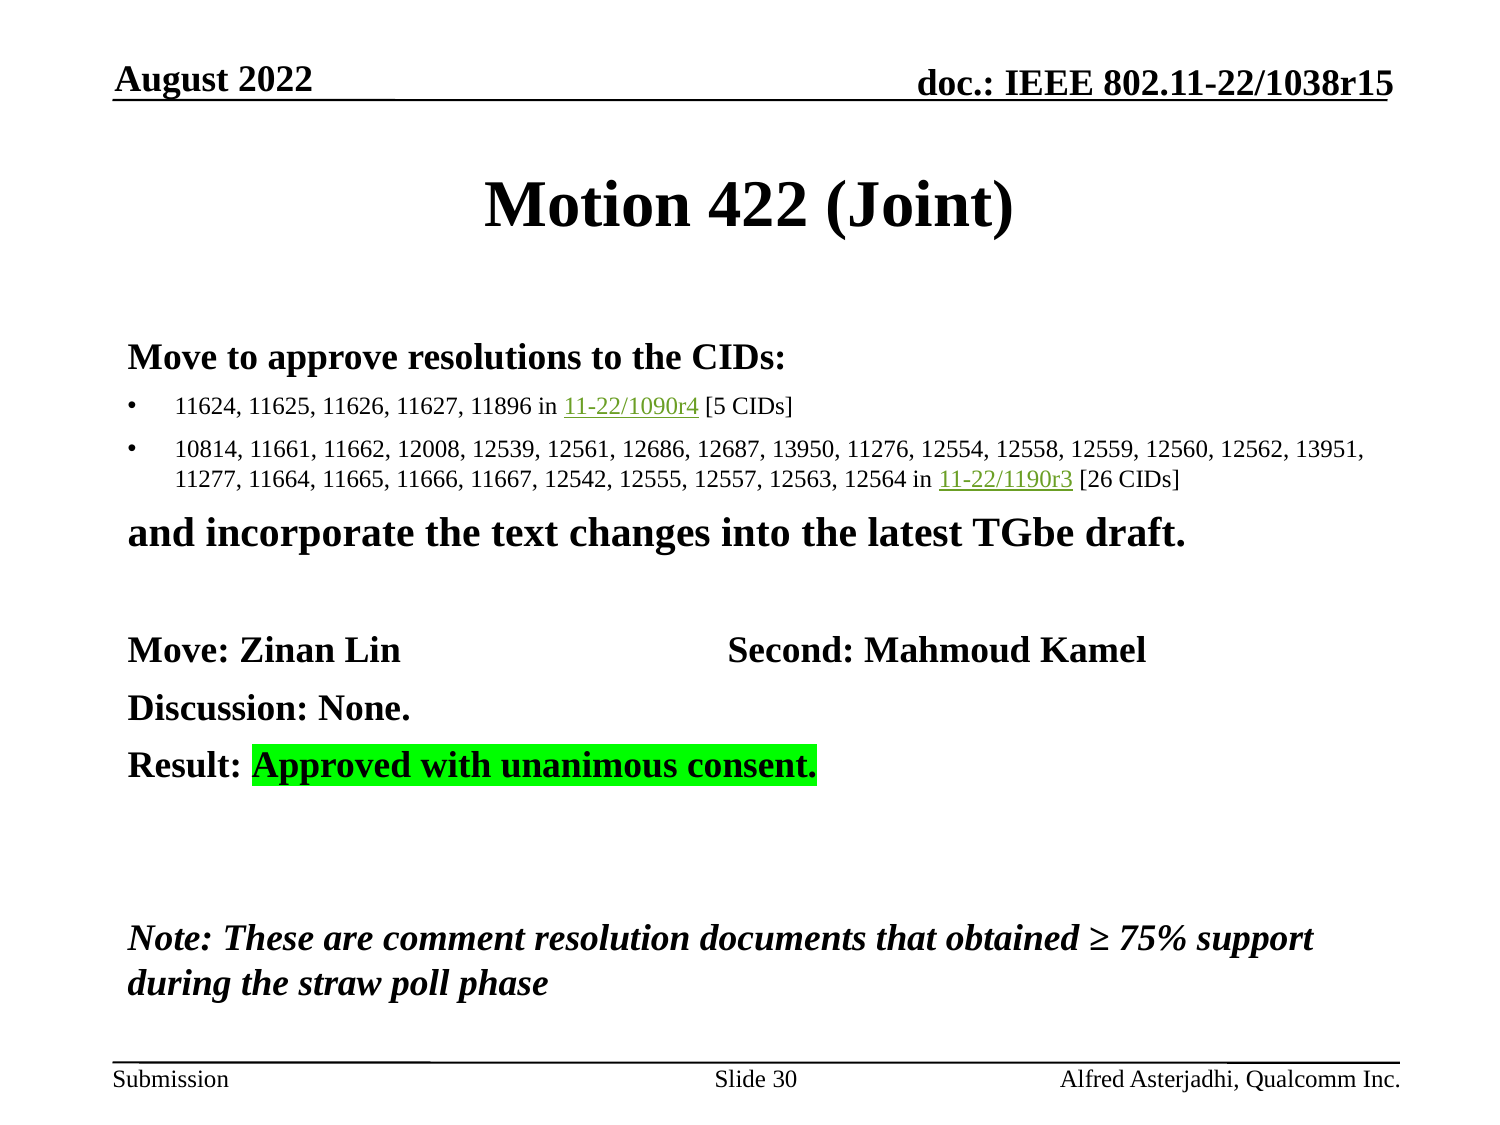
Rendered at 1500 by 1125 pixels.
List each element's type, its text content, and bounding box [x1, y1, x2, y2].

list Move to approve resolutions to the CIDs: 11624, 11625, 11626, 11627, 11896 in 11-22/1090r4 [5 CIDs] 10814, 11661, 11662, 12008, 12539, 12561, 12686, 12687, 13950, 11276, 12554, 12558, 12559, 12560, 12562, 13951, 11277, 11664, 11665, 11666, 11667, 12542, 12555, 12557, 12563, 12564 in 11-22/1190r3 [26 CIDs] and incorporate the text changes into the latest TGbe draft. Move: Zinan Lin Second: Mahmoud Kamel Discussion: None. Result: Approved with unanimous consent. Note: These are comment resolution documents that obtained ≥ 75% support during the straw poll phase [112, 324, 1388, 1063]
footer Alfred Asterjadhi, Qualcomm Inc. [878, 1061, 1402, 1093]
title Motion 422 (Joint) [112, 112, 1388, 288]
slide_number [114, 54, 423, 100]
slide_number Slide 30 [712, 1061, 800, 1123]
